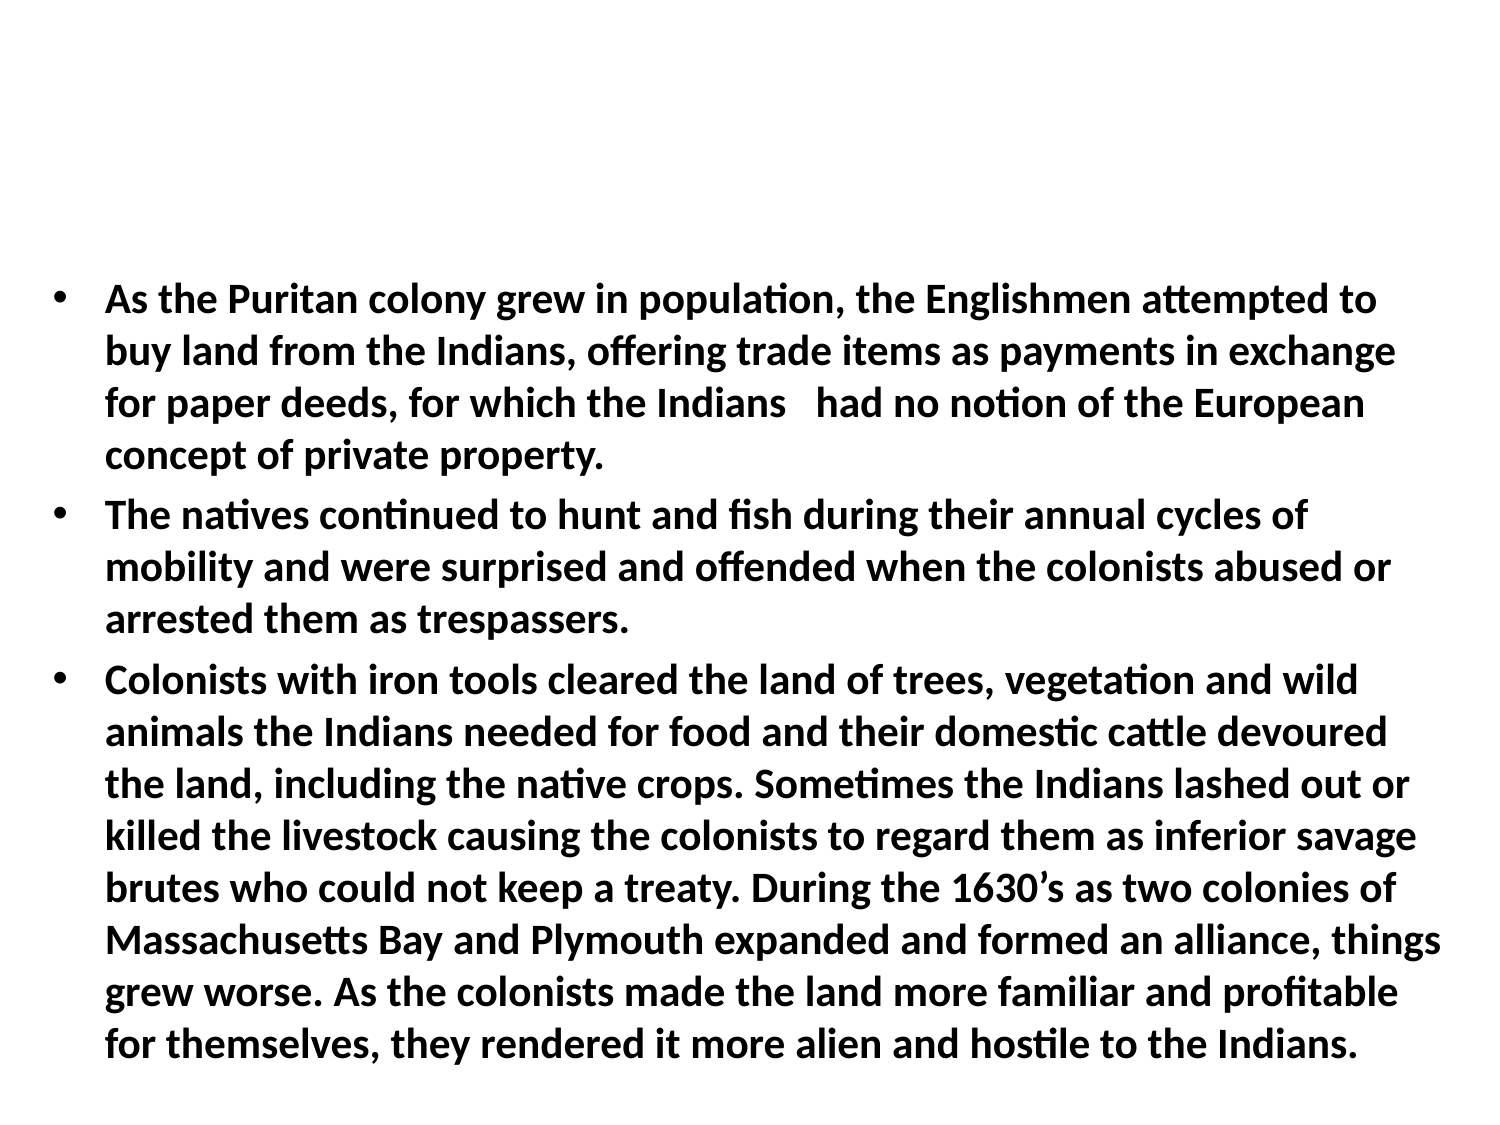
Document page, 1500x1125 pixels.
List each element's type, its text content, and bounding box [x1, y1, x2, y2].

list As the Puritan colony grew in population, the Englishmen attempted to buy land from the Indians, offering trade items as payments in exchange for paper deeds, for which the Indians had no notion of the European concept of private property. The natives continued to hunt and fish during their annual cycles of mobility and were surprised and offended when the colonists abused or arrested them as trespassers. Colonists with iron tools cleared the land of trees, vegetation and wild animals the Indians needed for food and their domestic cattle devoured the land, including the native crops. Sometimes the Indians lashed out or killed the livestock causing the colonists to regard them as inferior savage brutes who could not keep a treaty. During the 1630’s as two colonies of Massachusetts Bay and Plymouth expanded and formed an alliance, things grew worse. As the colonists made the land more familiar and profitable for themselves, they rendered it more alien and hostile to the Indians. [37, 262, 1463, 1100]
